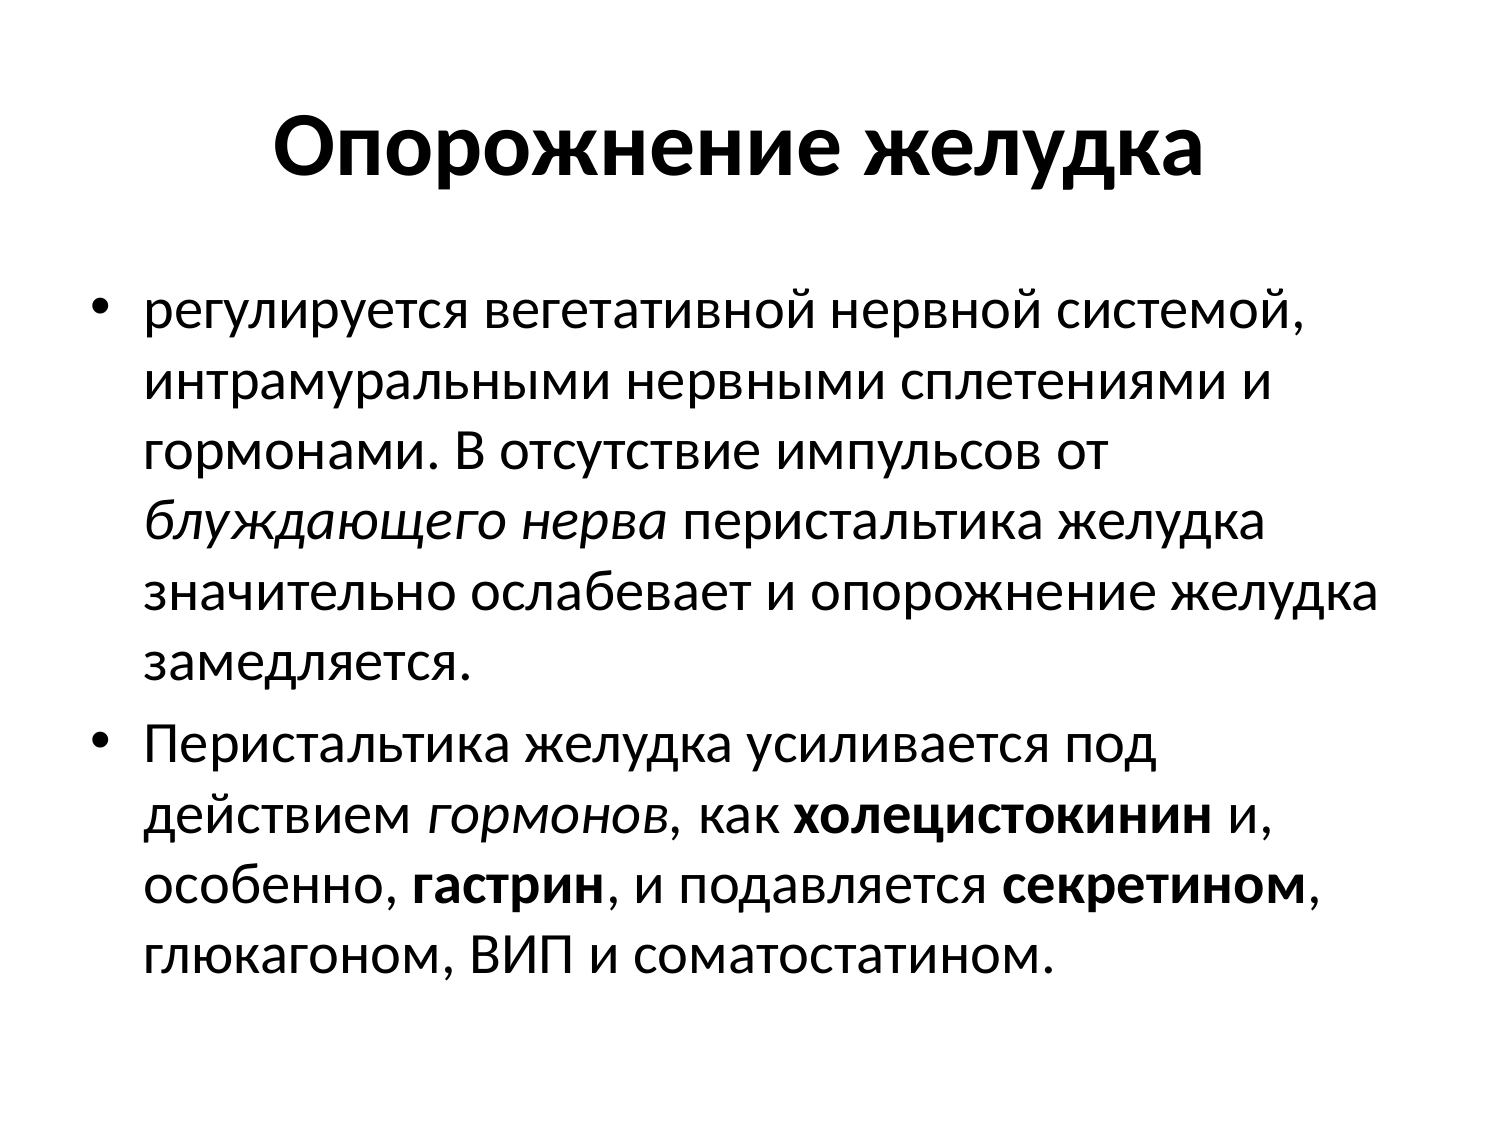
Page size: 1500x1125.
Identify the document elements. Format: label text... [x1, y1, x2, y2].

list регулируется вегетативной нервной системой, интрамуральными нервными сплетениями и гормонами. В отсутствие импульсов от блуждающего нерва перистальтика желудка значительно ослабевает и опорожнение желудка замедляется. Перистальтика желудка усиливается под действием гормонов, как холецистокинин и, особенно, гастрин, и подавляется секретином, глюкагоном, ВИП и соматостатином. [75, 262, 1425, 1005]
title Опорожнение желудка [75, 45, 1425, 233]
